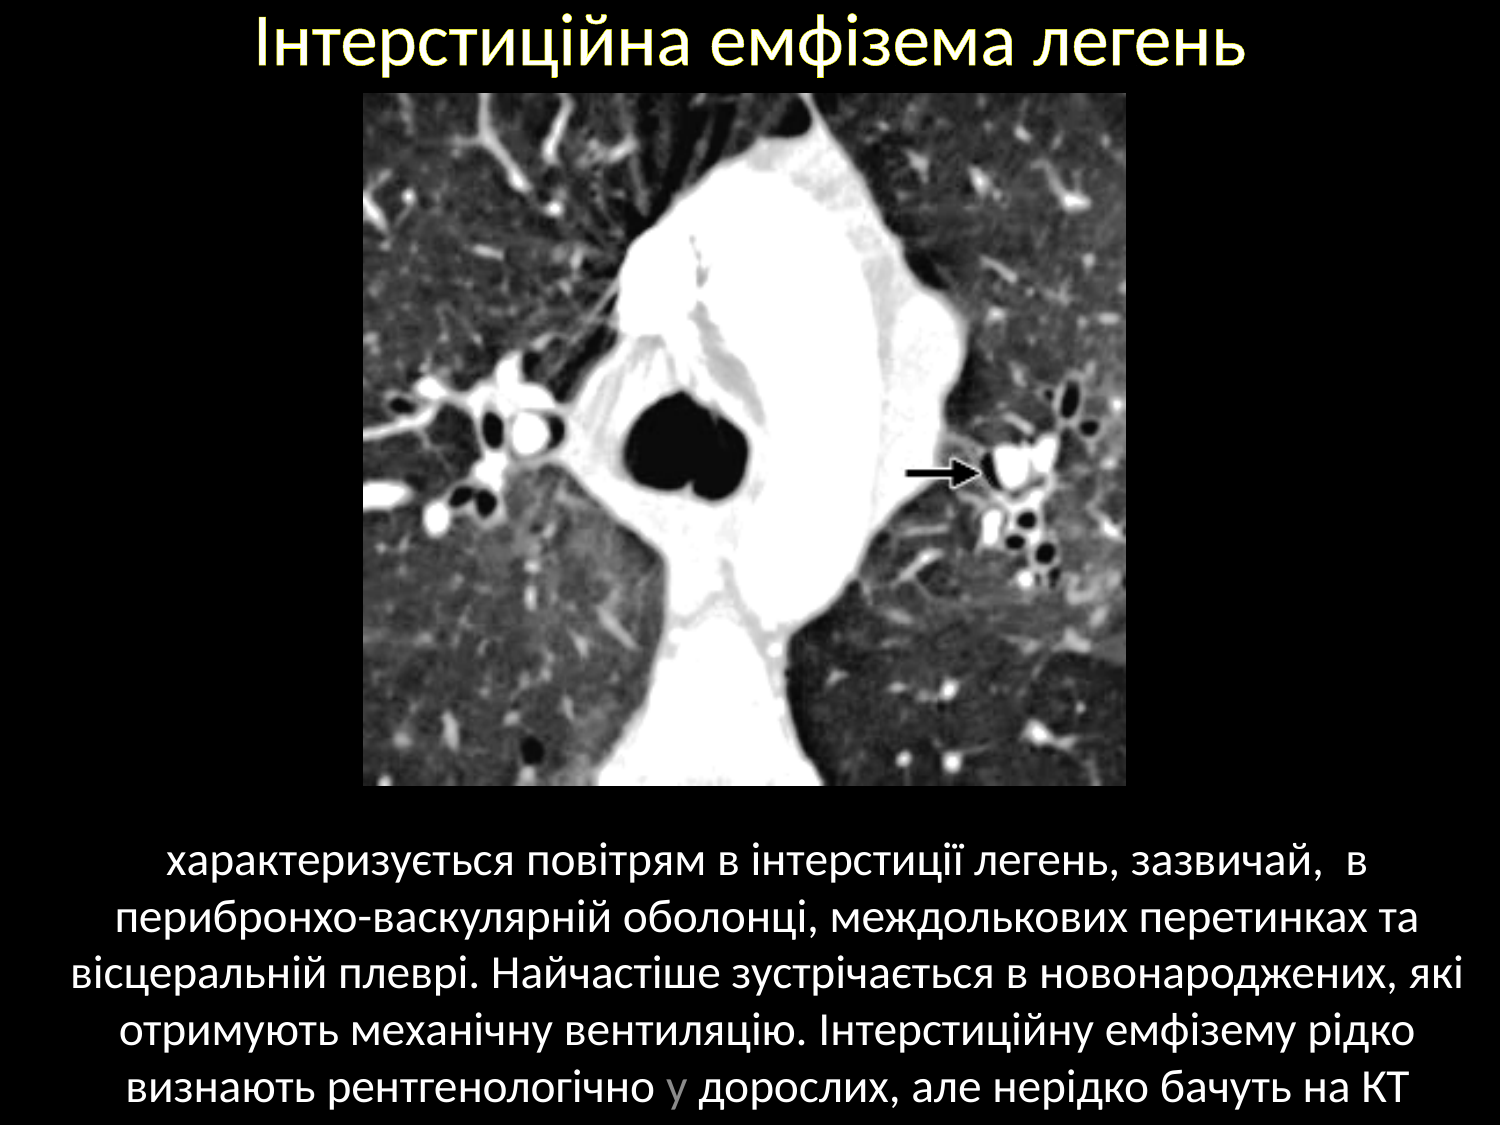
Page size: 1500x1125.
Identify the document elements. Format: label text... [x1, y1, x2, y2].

picture [363, 93, 1126, 786]
title Інтерстиційна емфізема легень [112, 0, 1388, 82]
subtitle характеризується повітрям в інтерстиції легень, зазвичай, в перибронхо-васкулярній оболонці, междолькових перетинках та вісцеральній плеврі. Найчастіше зустрічається в новонароджених, які отримують механічну вентиляцію. Інтерстиційну емфізему рідко визнають рентгенологічно у дорослих, але нерідко бачуть на КТ [35, 820, 1500, 1125]
